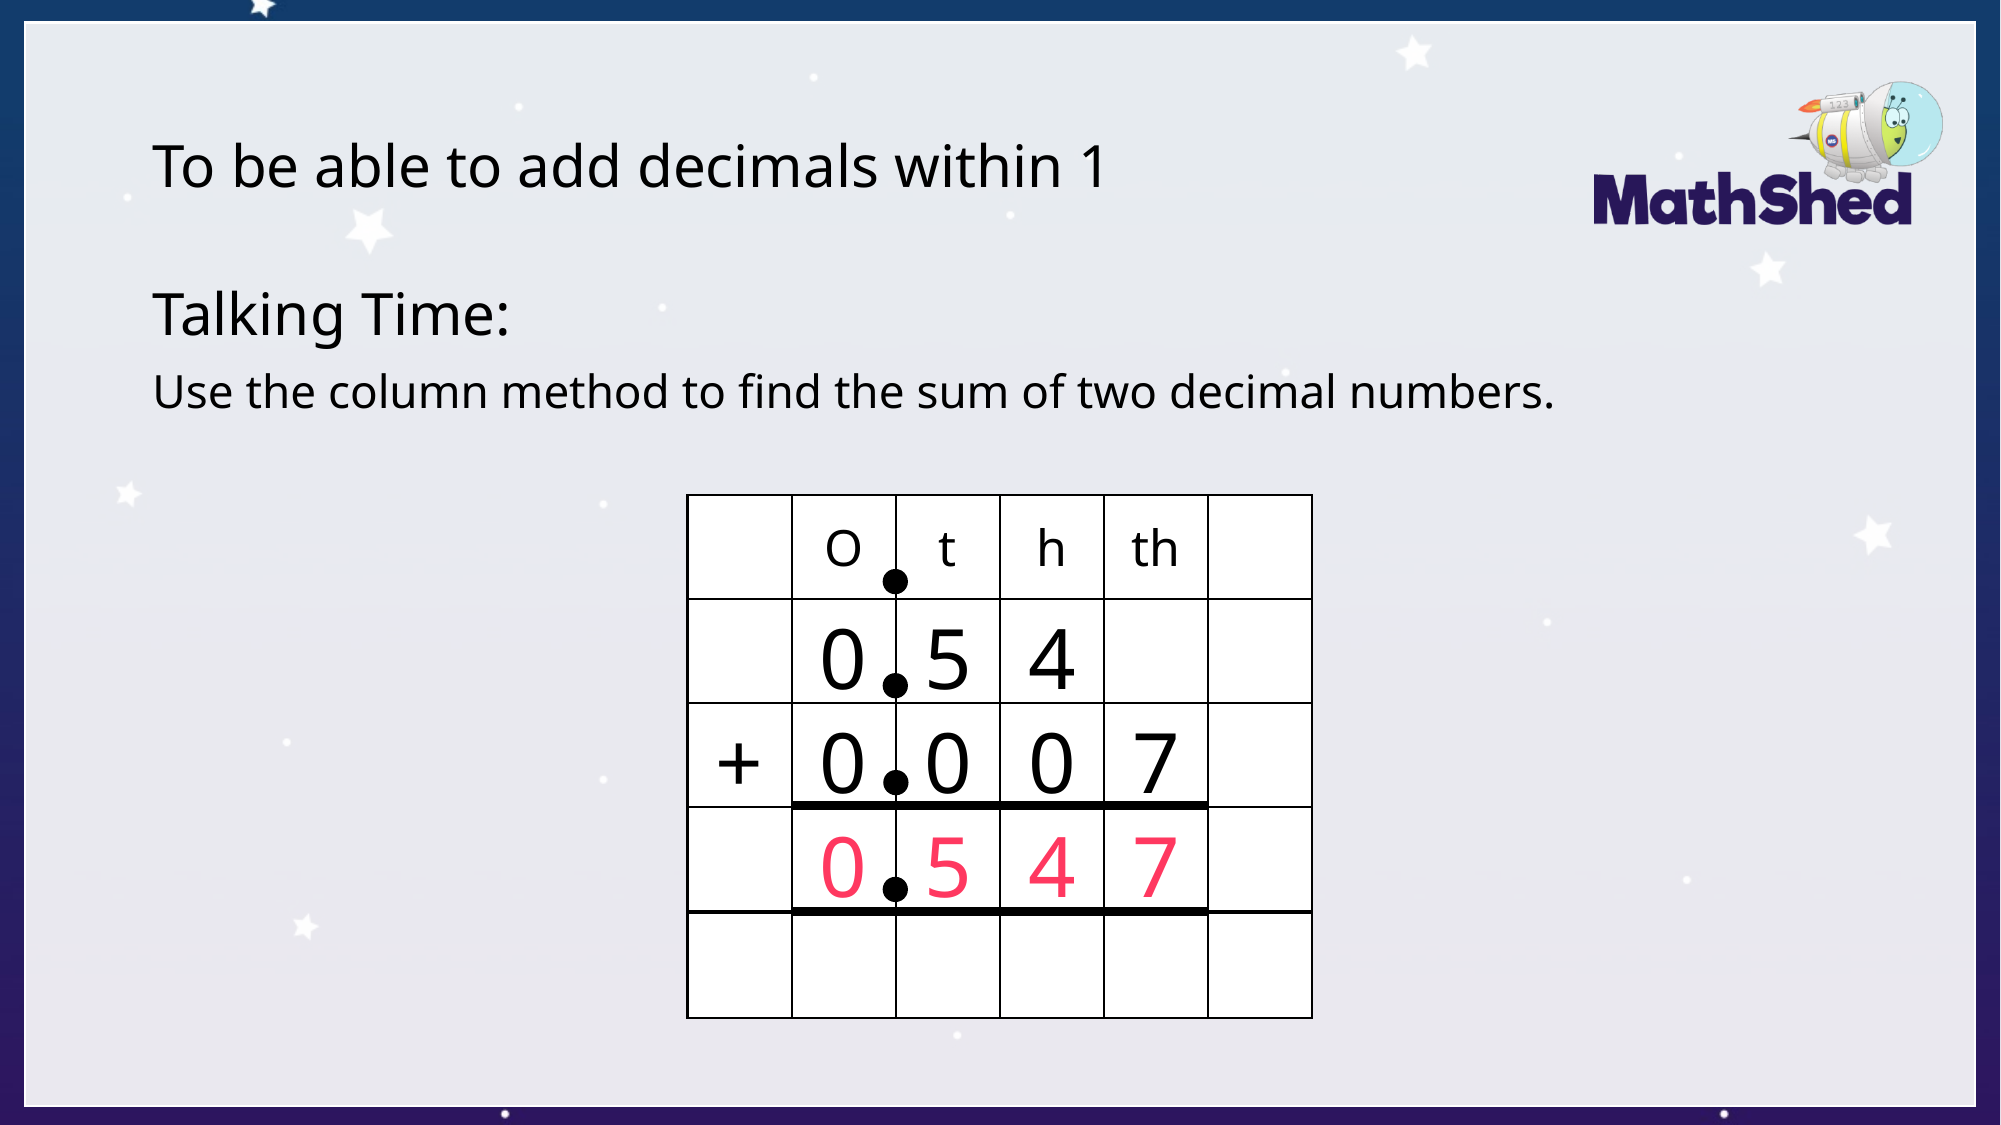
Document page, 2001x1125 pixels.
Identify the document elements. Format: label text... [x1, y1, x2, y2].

text_box 0 [791, 806, 895, 907]
text_box [791, 912, 895, 1019]
text_box [1207, 494, 1313, 598]
text_box [686, 912, 791, 1019]
text_box [882, 876, 908, 903]
list Talking Time: Use the column method to find the sum of two decimal numbers. [137, 277, 1863, 992]
text_box [895, 916, 999, 1019]
text_box [686, 806, 791, 912]
text_box 0 [895, 702, 999, 801]
text_box 0 [999, 702, 1103, 801]
text_box 0 [791, 702, 895, 801]
text_box [1103, 916, 1207, 1019]
text_box th [1103, 494, 1207, 598]
text_box [686, 494, 791, 598]
text_box [882, 568, 908, 595]
title To be able to add decimals within 1 [137, 59, 1578, 277]
text_box 5 [895, 810, 999, 907]
text_box [883, 769, 909, 796]
text_box [686, 598, 791, 702]
text_box [999, 916, 1103, 1019]
text_box [1207, 598, 1313, 702]
text_box t [895, 494, 999, 598]
text_box 7 [1103, 810, 1207, 907]
text_box 4 [999, 598, 1103, 702]
text_box O [791, 494, 895, 598]
text_box [882, 673, 908, 699]
text_box [1207, 806, 1313, 912]
text_box + [686, 702, 791, 806]
text_box h [999, 494, 1103, 598]
text_box 7 [1103, 702, 1207, 801]
text_box [1207, 702, 1313, 806]
text_box 4 [999, 810, 1103, 907]
text_box 5 [895, 598, 999, 702]
text_box [1207, 912, 1313, 1019]
picture [0, 0, 2001, 1125]
text_box 0 [791, 598, 895, 702]
text_box [1103, 598, 1207, 702]
